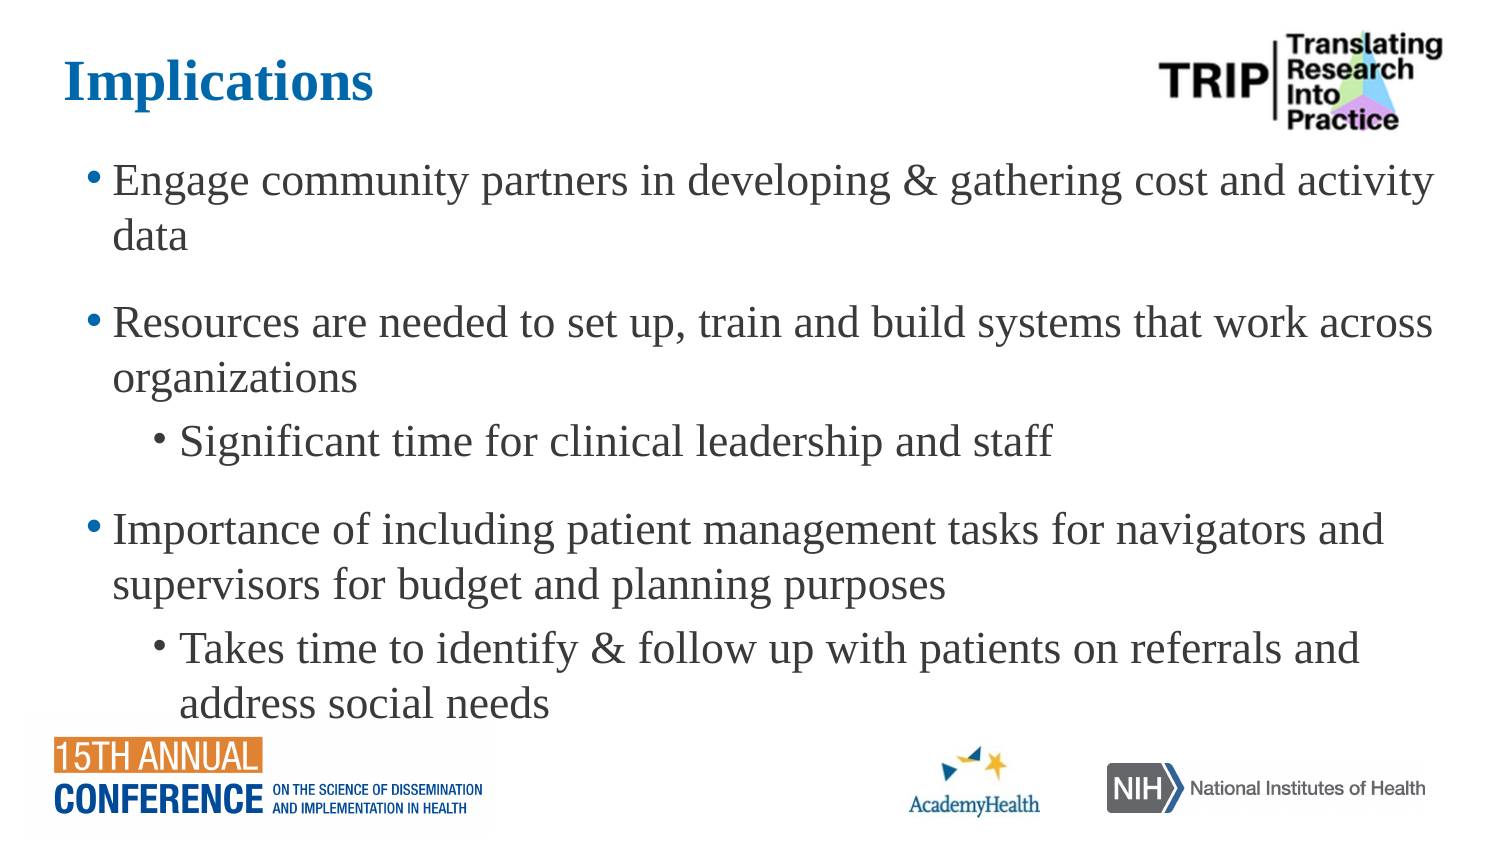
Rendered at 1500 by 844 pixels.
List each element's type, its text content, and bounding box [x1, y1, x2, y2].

picture [1107, 763, 1425, 813]
title Implications [48, 0, 1343, 131]
picture [909, 746, 1040, 818]
list Engage community partners in developing & gathering cost and activity data Resources are needed to set up, train and build systems that work across organizations Significant time for clinical leadership and staff Importance of including patient management tasks for navigators and supervisors for budget and planning purposes Takes time to identify & follow up with patients on referrals and address social needs [20, 131, 1478, 743]
picture [1154, 11, 1446, 143]
picture [22, 743, 492, 839]
